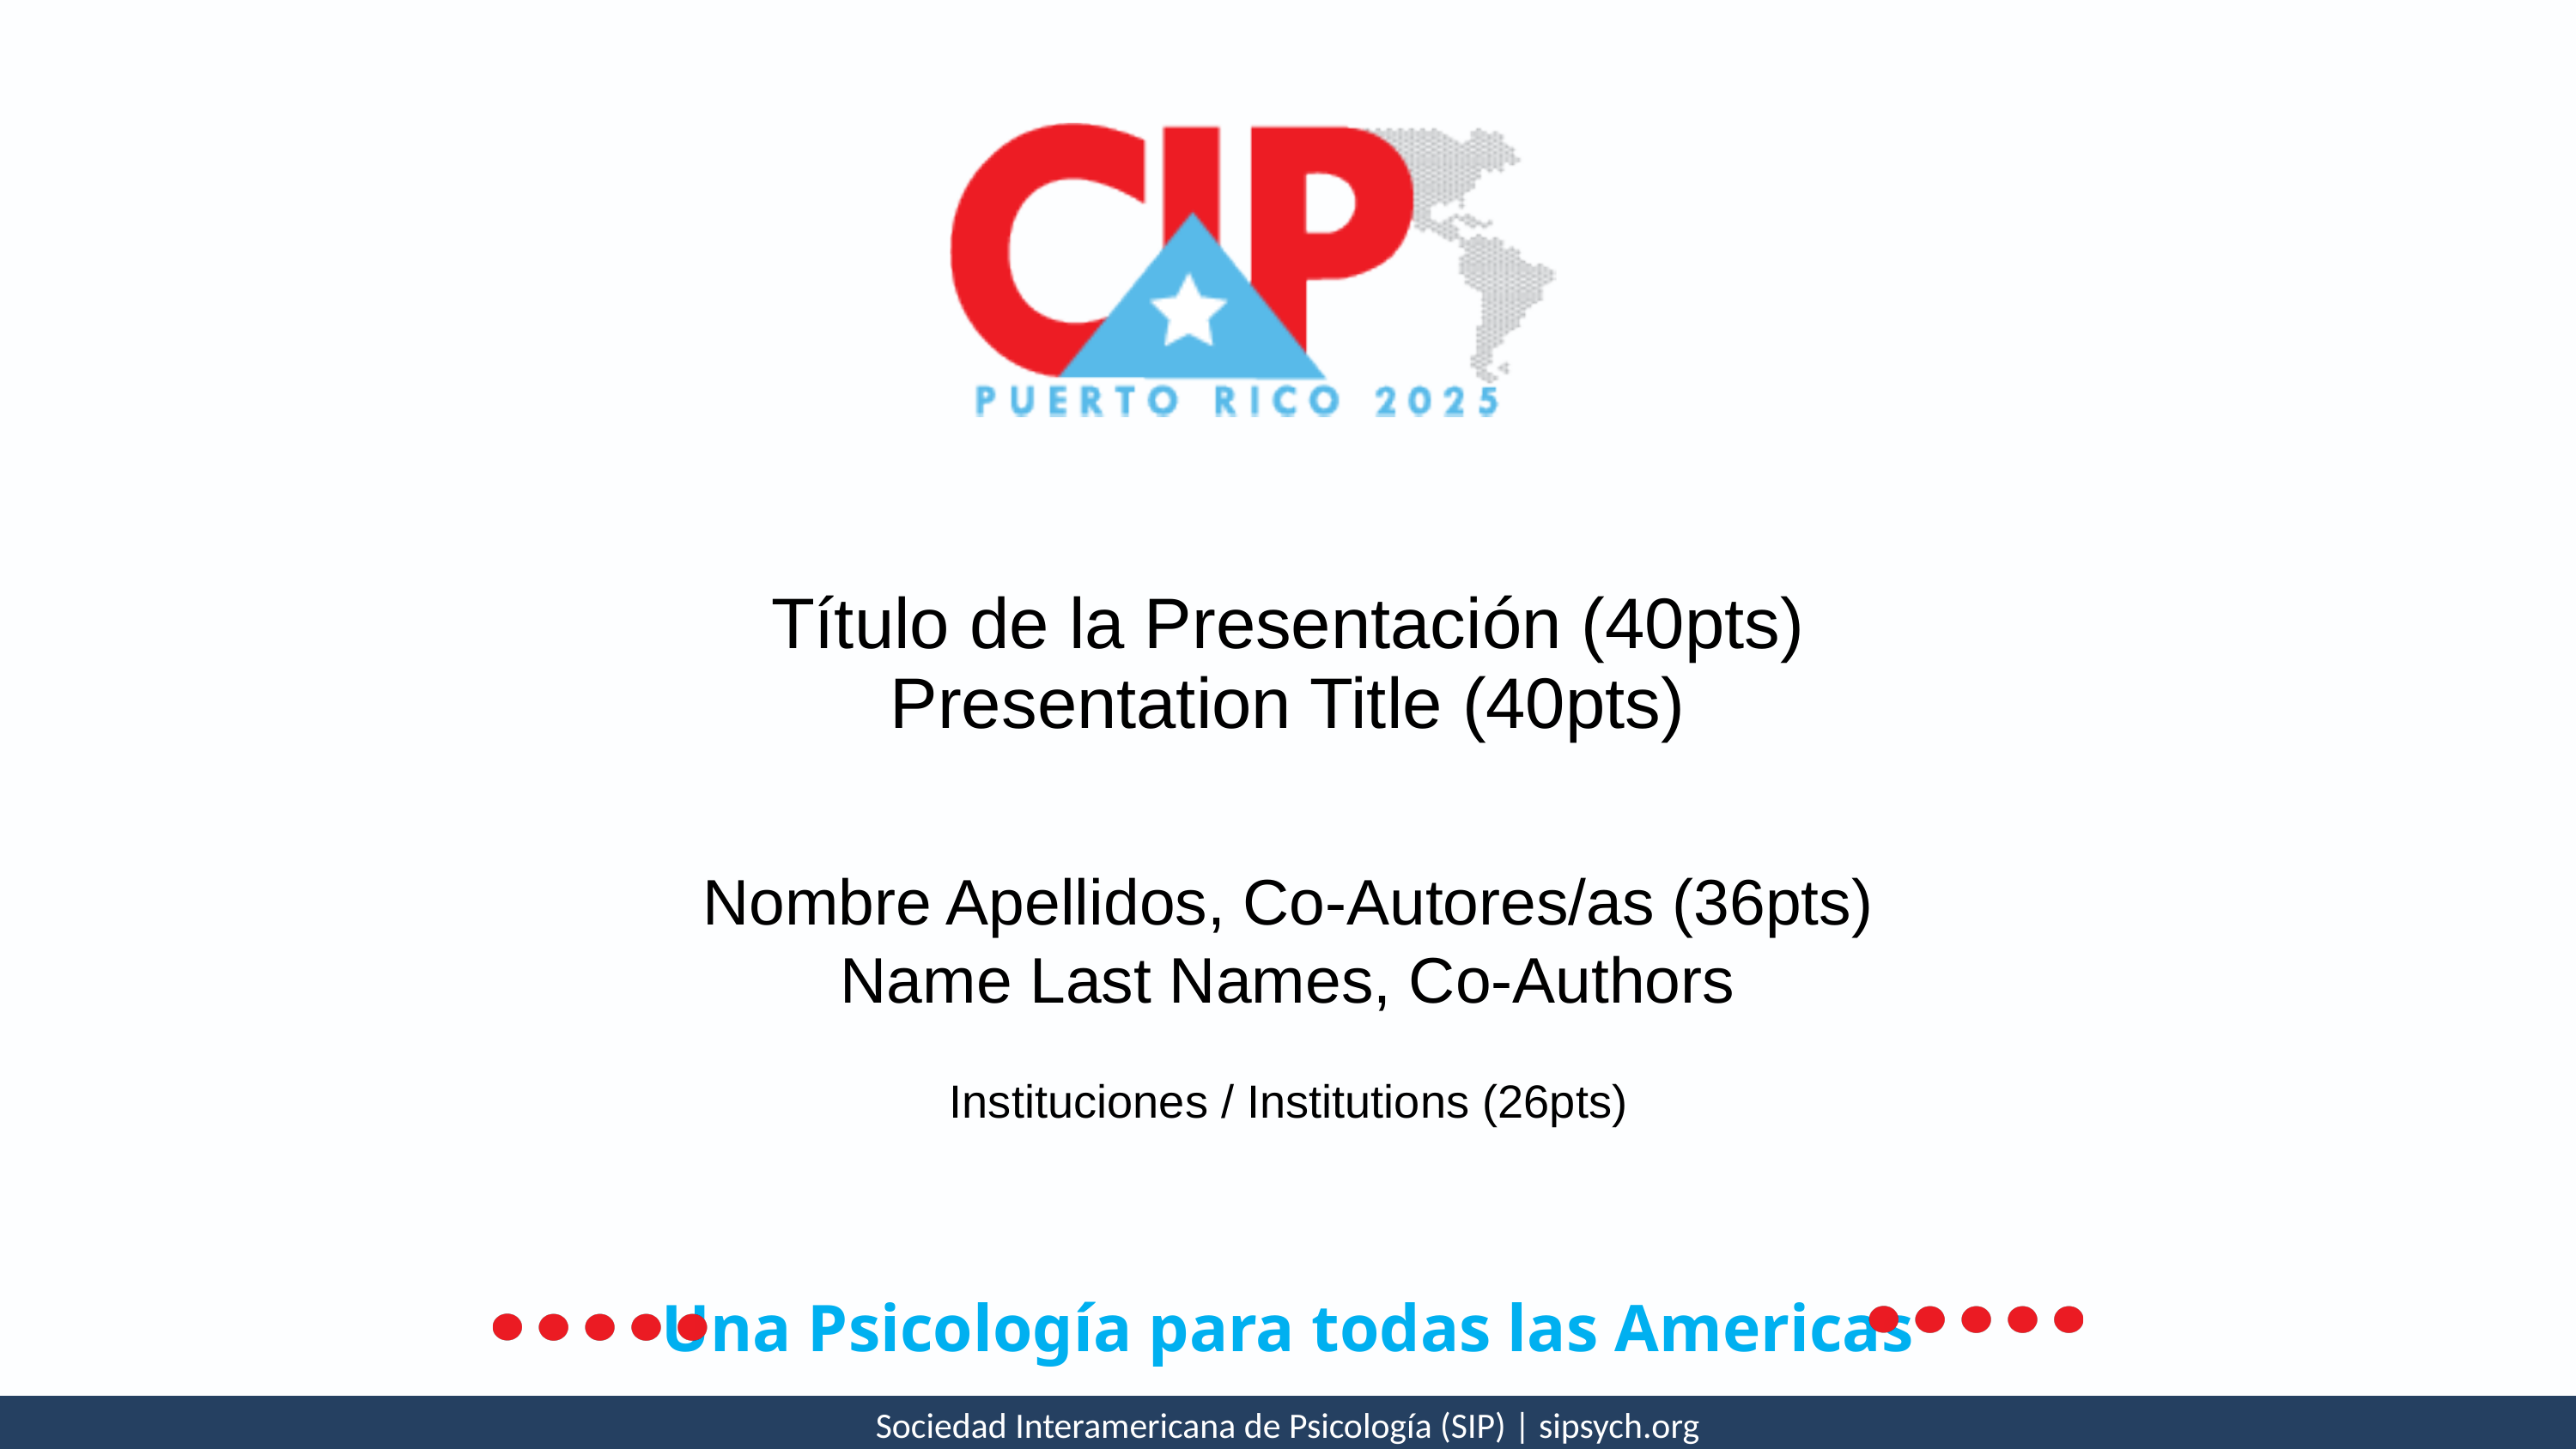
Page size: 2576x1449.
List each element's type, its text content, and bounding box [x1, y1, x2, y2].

text_box Sociedad Interamericana de Psicología (SIP) | sipsych.org [0, 1396, 2576, 1449]
text_box Nombre Apellidos, Co-Autores/as (36pts) Name Last Names, Co-Authors [0, 858, 2576, 1016]
text_box Instituciones / Institutions (26pts) [1, 1042, 2576, 1135]
text_box Una Psicología para todas las Americas [0, 1284, 2576, 1365]
text_box [492, 1313, 708, 1342]
text_box [1868, 1305, 2084, 1334]
text_box [950, 123, 1557, 417]
text_box Título de la Presentación (40pts) Presentation Title (40pts) [0, 582, 2576, 743]
